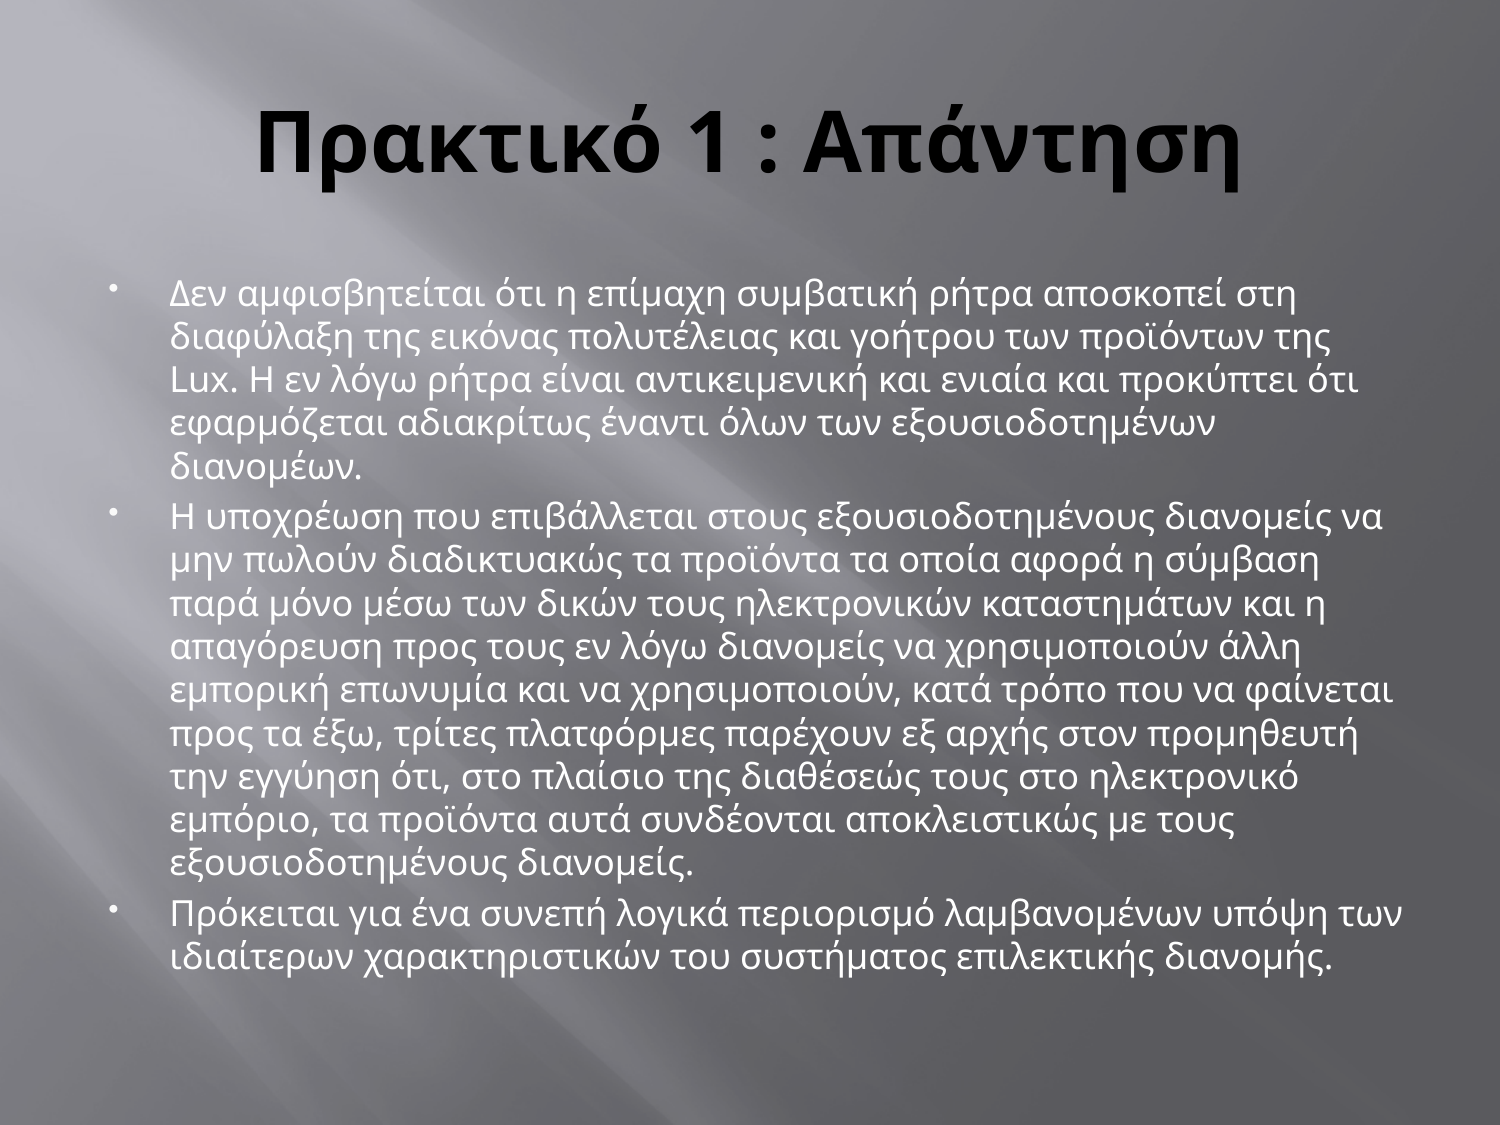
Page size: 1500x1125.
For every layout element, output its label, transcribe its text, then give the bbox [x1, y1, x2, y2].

list Δεν αμφισβητείται ότι η επίμαχη συμβατική ρήτρα αποσκοπεί στη διαφύλαξη της εικόνας πολυτέλειας και γοήτρου των προϊόντων της Lux. Η εν λόγω ρήτρα είναι αντικειμενική και ενιαία και προκύπτει ότι εφαρμόζεται αδιακρίτως έναντι όλων των εξουσιοδοτημένων διανομέων. Η υποχρέωση που επιβάλλεται στους εξουσιοδοτημένους διανομείς να μην πωλούν διαδικτυακώς τα προϊόντα τα οποία αφορά η σύμβαση παρά μόνο μέσω των δικών τους ηλεκτρονικών καταστημάτων και η απαγόρευση προς τους εν λόγω διανομείς να χρησιμοποιούν άλλη εμπορική επωνυμία και να χρησιμοποιούν, κατά τρόπο που να φαίνεται προς τα έξω, τρίτες πλατφόρμες παρέχουν εξ αρχής στον προμηθευτή την εγγύηση ότι, στο πλαίσιο της διαθέσεώς τους στο ηλεκτρονικό εμπόριο, τα προϊόντα αυτά συνδέονται αποκλειστικώς με τους εξουσιοδοτημένους διανομείς. Πρόκειται για ένα συνεπή λογικά περιορισμό λαμβανομένων υπόψη των ιδιαίτερων χαρακτηριστικών του συστήματος επιλεκτικής διανομής. [75, 262, 1425, 1035]
title Πρακτικό 1 : Απάντηση [75, 45, 1425, 233]
